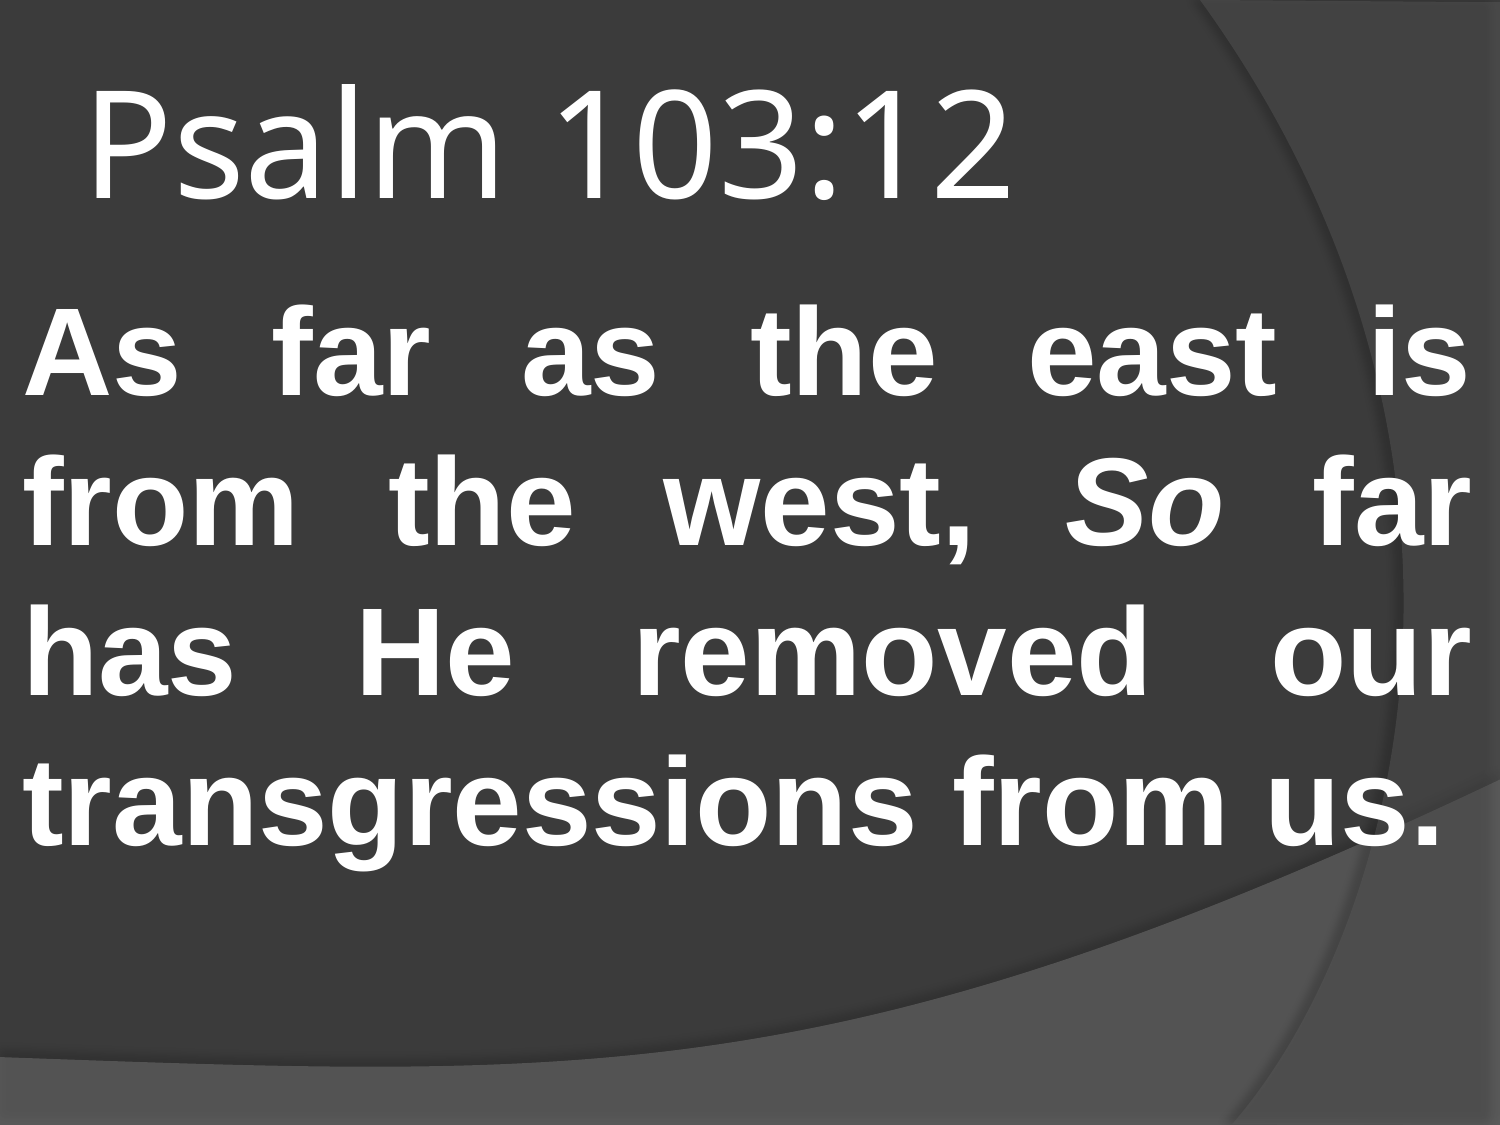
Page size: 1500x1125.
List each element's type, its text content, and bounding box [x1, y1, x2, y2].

list As far as the east is from the west, So far has He removed our transgressions from us. [1, 262, 1488, 1125]
title Psalm 103:12 [75, 45, 1300, 233]
